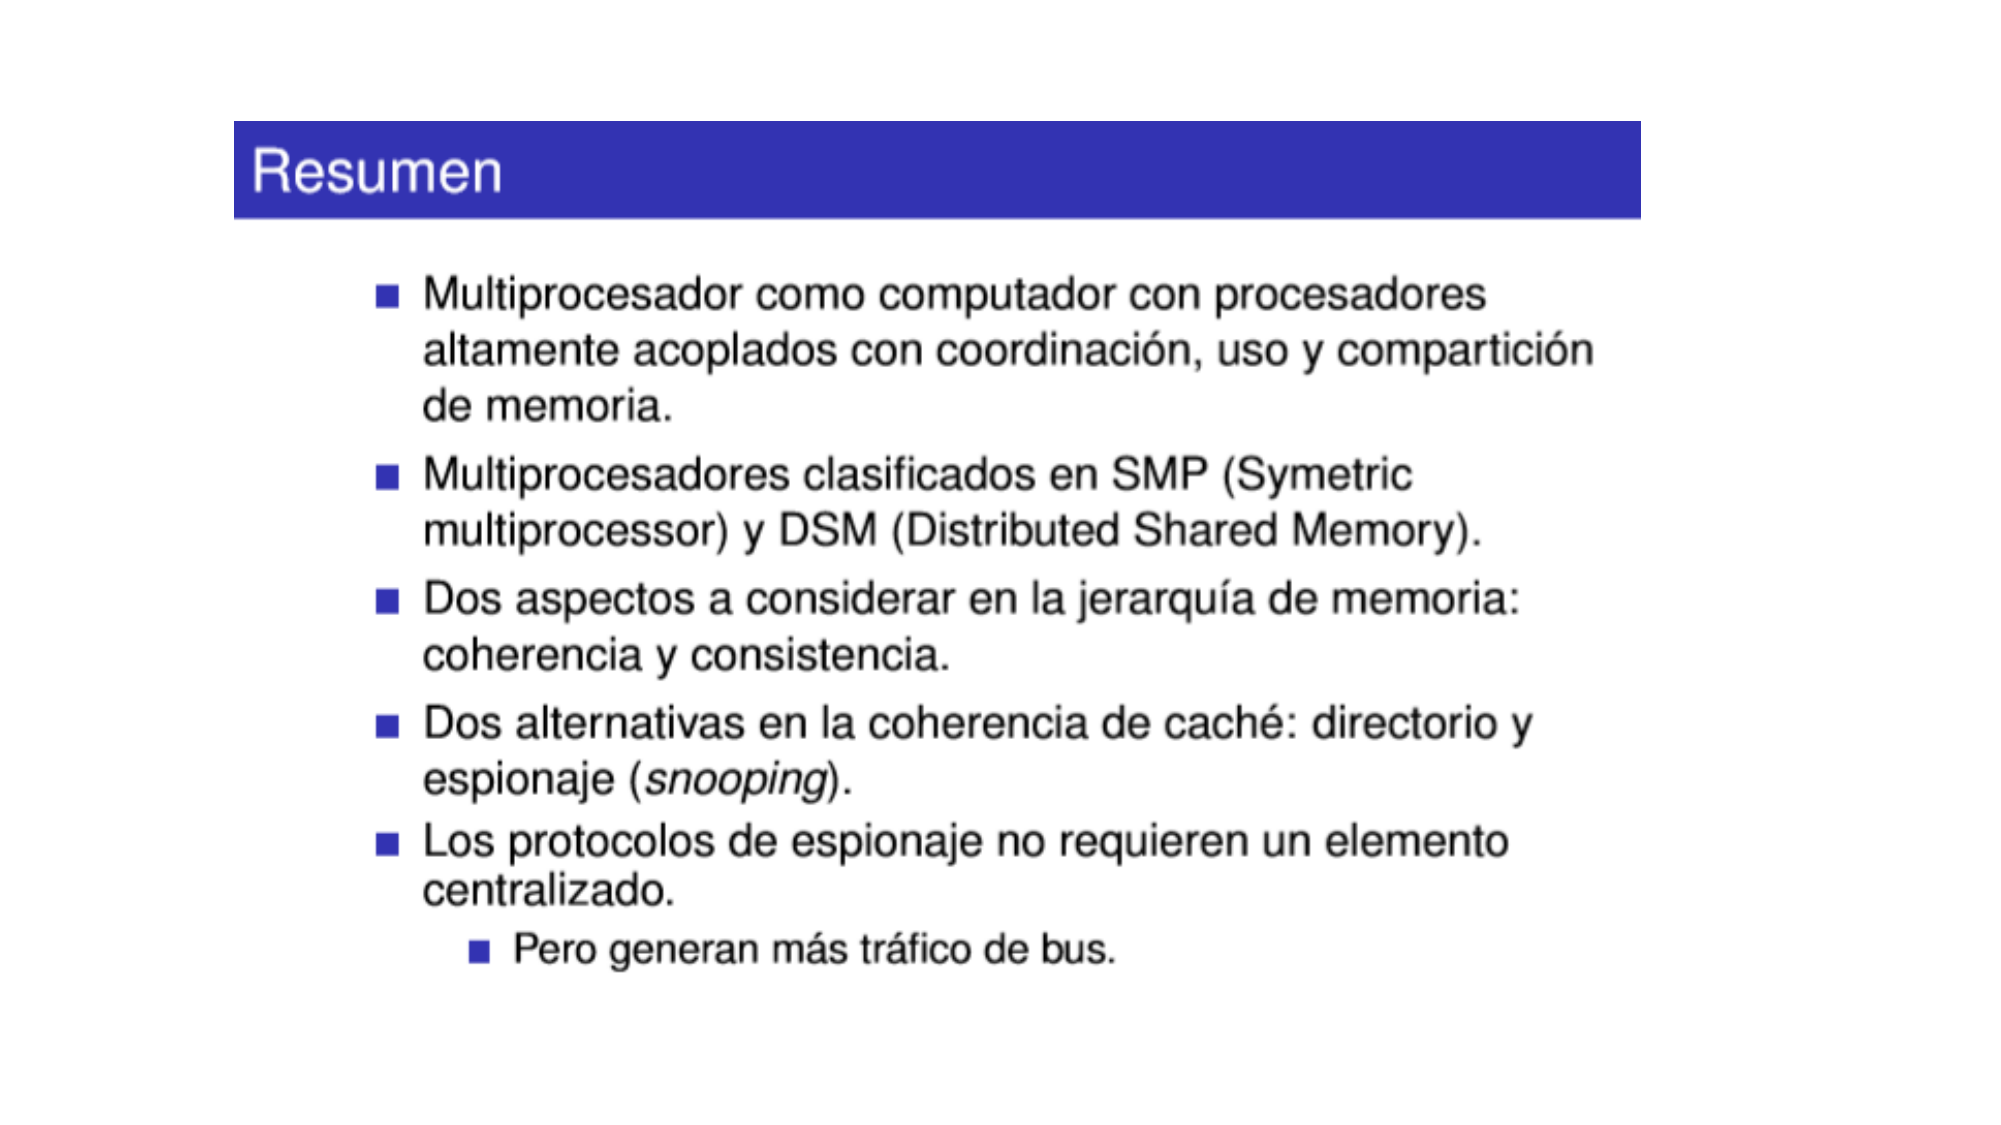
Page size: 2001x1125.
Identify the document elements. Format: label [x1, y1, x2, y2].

picture [234, 121, 1641, 1020]
